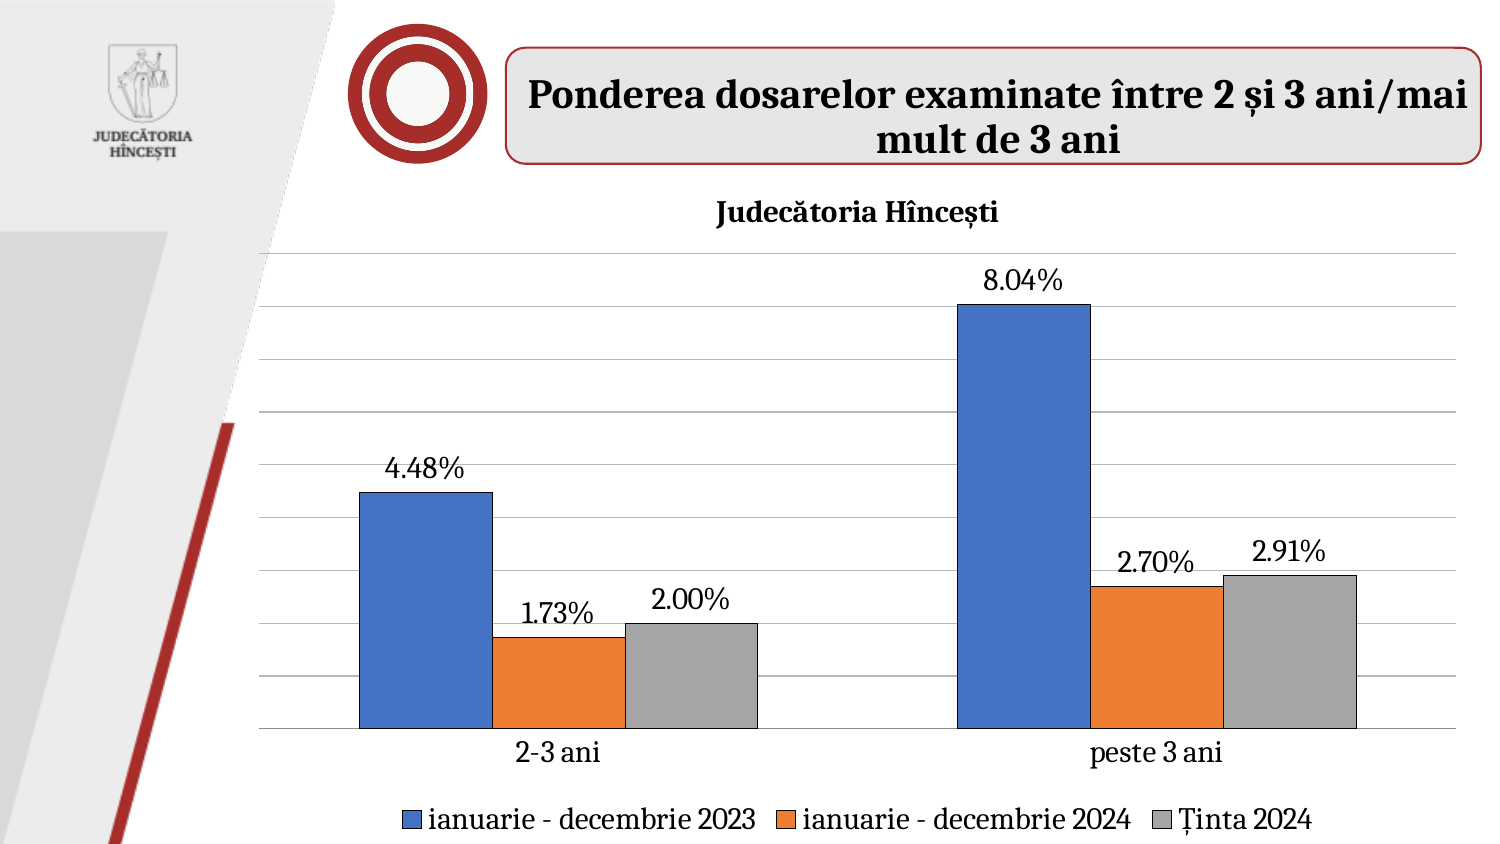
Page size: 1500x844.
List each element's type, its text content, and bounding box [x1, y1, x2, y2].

text_box [388, 23, 447, 30]
text_box [357, 30, 474, 154]
text_box [347, 59, 357, 129]
text_box [474, 52, 488, 135]
text_box [505, 46, 1482, 64]
text_box [382, 154, 454, 163]
text_box Ponderea dosarelor examinate între 2 și 3 ani/mai mult de 3 ani [496, 64, 1500, 170]
chart [234, 163, 1481, 844]
